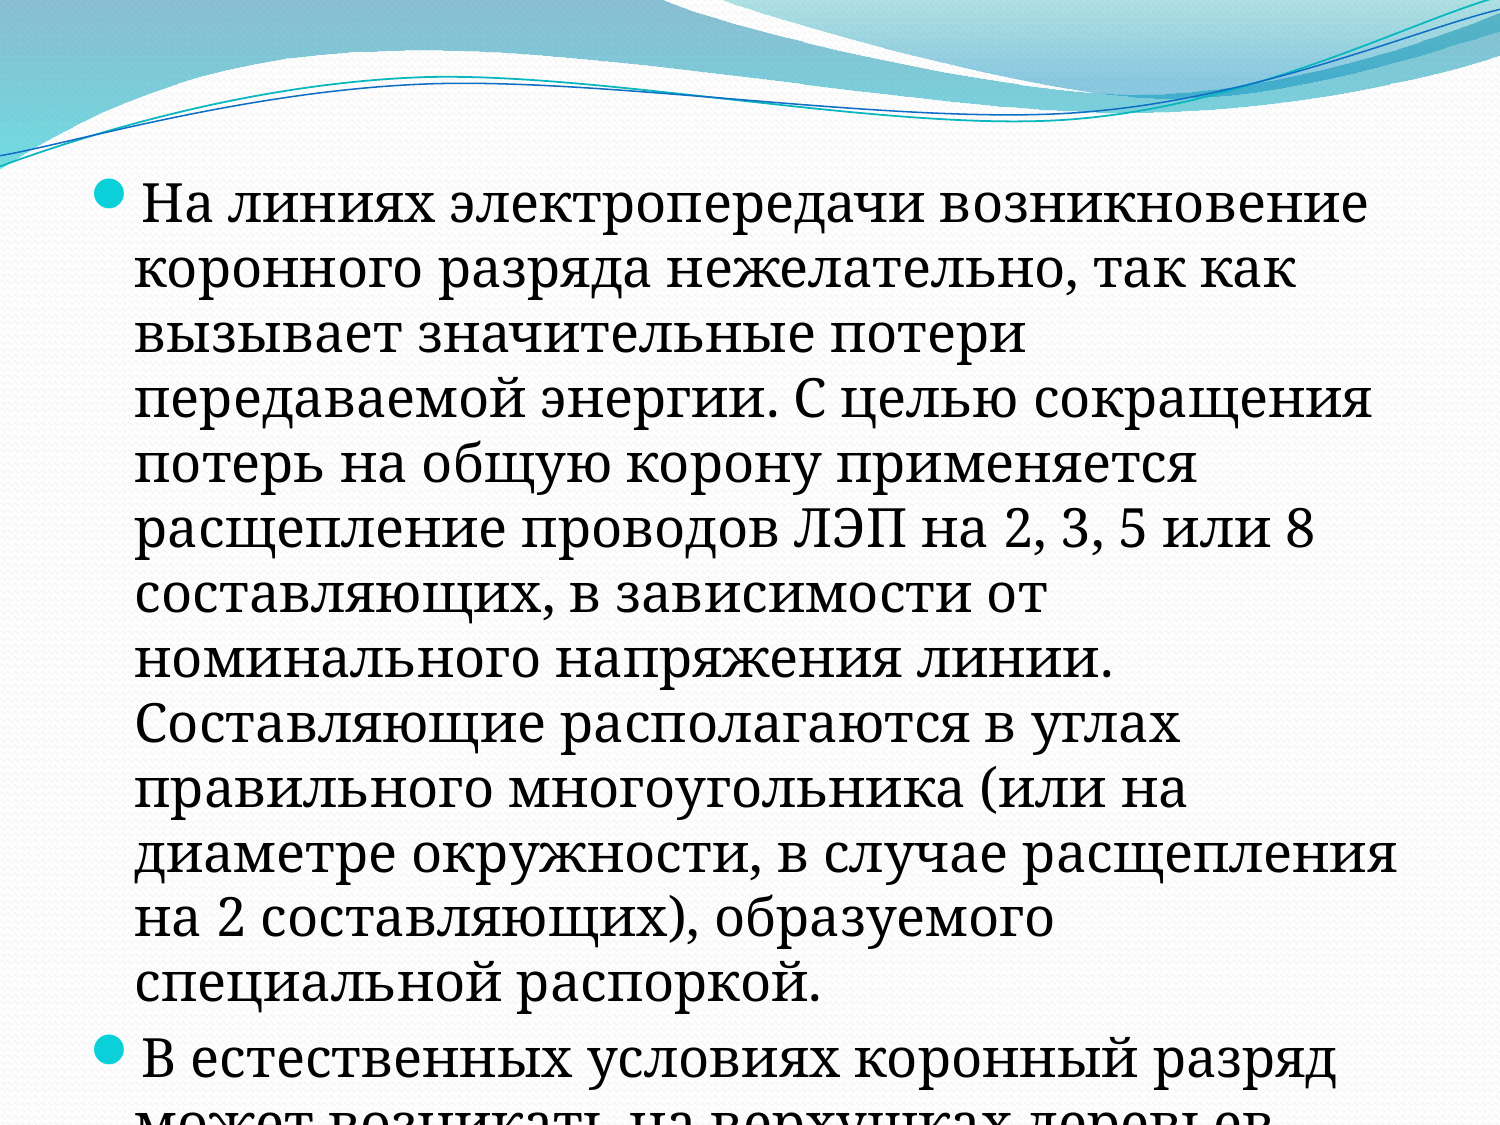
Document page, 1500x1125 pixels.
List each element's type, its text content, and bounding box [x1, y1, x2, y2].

list На линиях электропередачи возникновение коронного разряда нежелательно, так как вызывает значительные потери передаваемой энергии. С целью сокращения потерь на общую корону применяется расщепление проводов ЛЭП на 2, 3, 5 или 8 составляющих, в зависимости от номинального напряжения линии. Составляющие располагаются в углах правильного многоугольника (или на диаметре окружности, в случае расщепления на 2 составляющих), образуемого специальной распоркой. В естественных условиях коронный разряд может возникать на верхушках деревьев. [75, 160, 1425, 1038]
